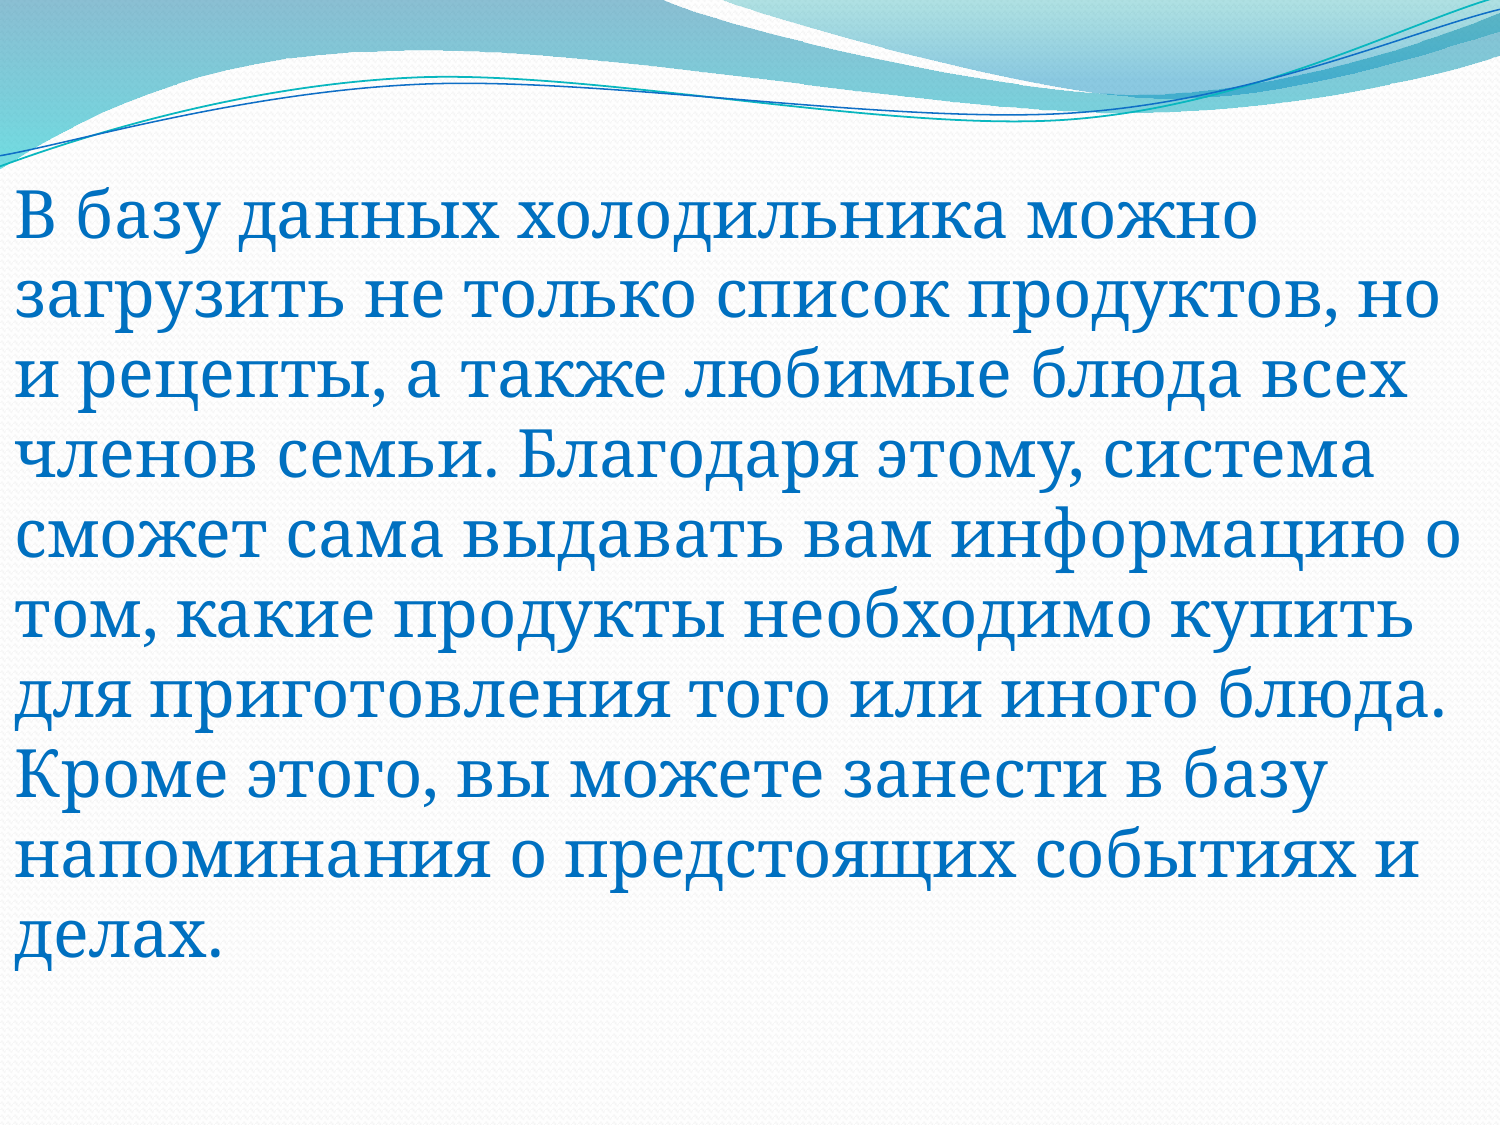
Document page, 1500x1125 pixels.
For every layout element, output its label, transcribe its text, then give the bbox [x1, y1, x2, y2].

text_box В базу данных холодильника можно загрузить не только список продуктов, но и рецепты, а также любимые блюда всех членов семьи. Благодаря этому, система сможет сама выдавать вам информацию о том, какие продукты необходимо купить для приготовления того или иного блюда. Кроме этого, вы можете занести в базу напоминания о предстоящих событиях и делах. [0, 163, 1500, 979]
